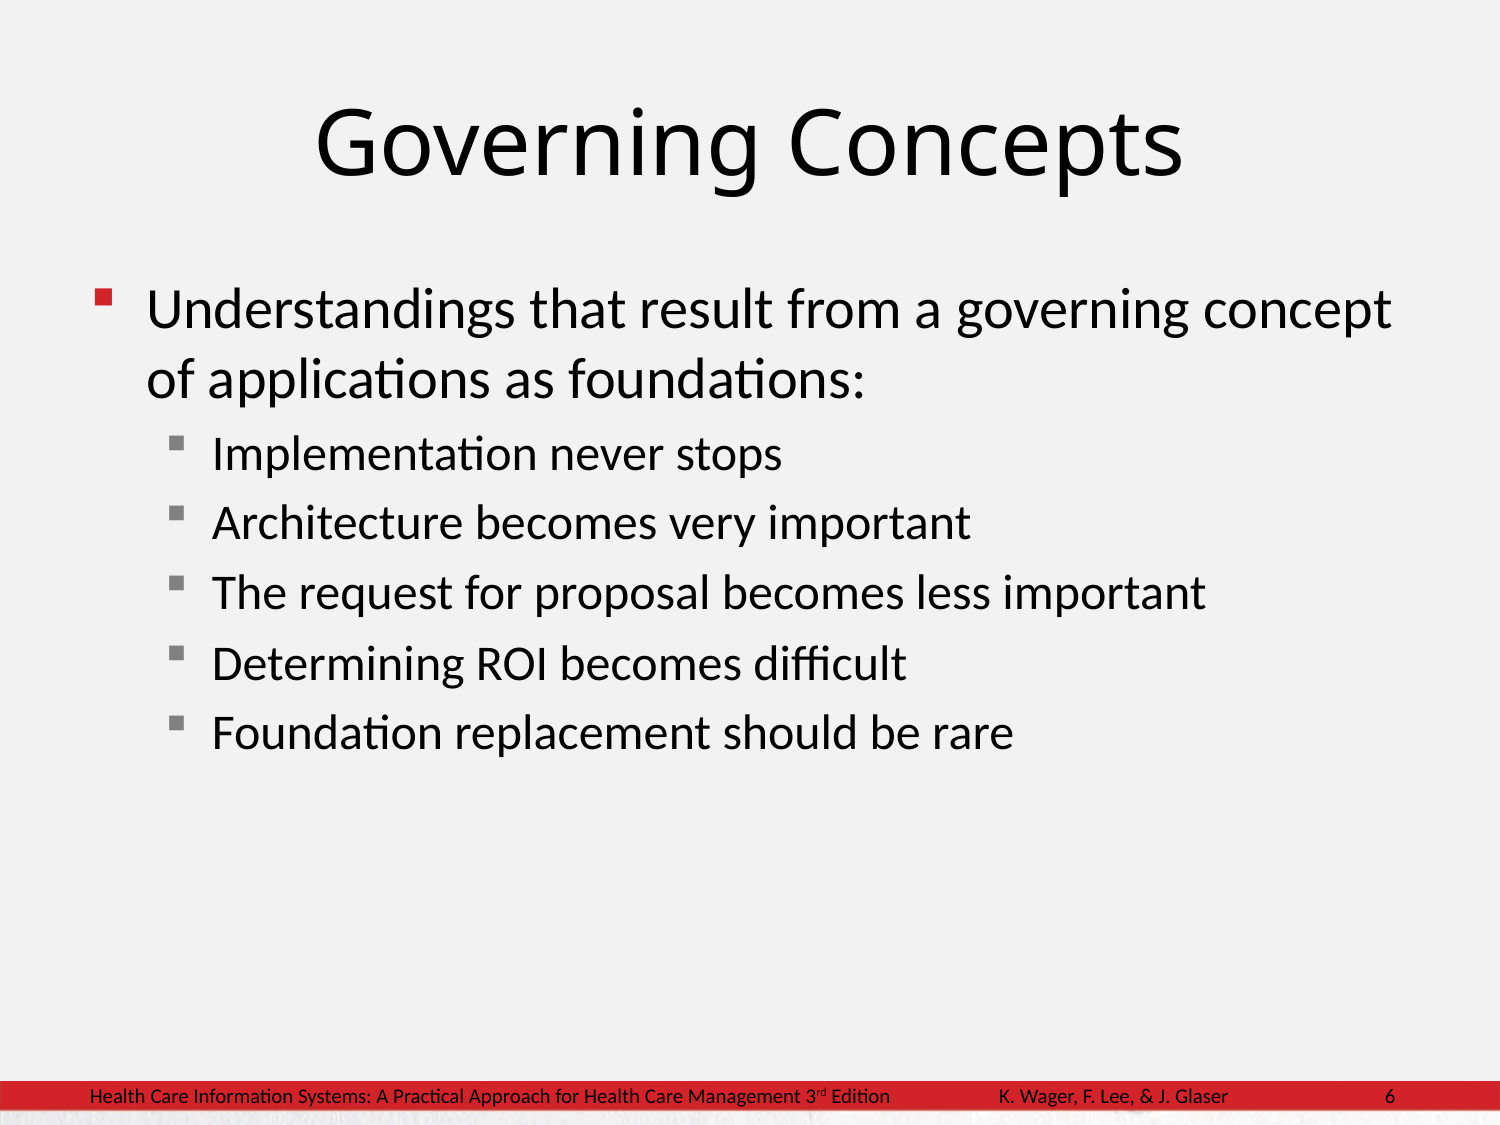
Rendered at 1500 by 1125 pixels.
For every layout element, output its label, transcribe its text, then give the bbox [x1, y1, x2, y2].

title Governing Concepts [75, 45, 1425, 233]
picture [0, 1081, 1500, 1125]
list Understandings that result from a governing concept of applications as foundations: Implementation never stops Architecture becomes very important The request for proposal becomes less important Determining ROI becomes difficult Foundation replacement should be rare [74, 262, 1426, 1006]
